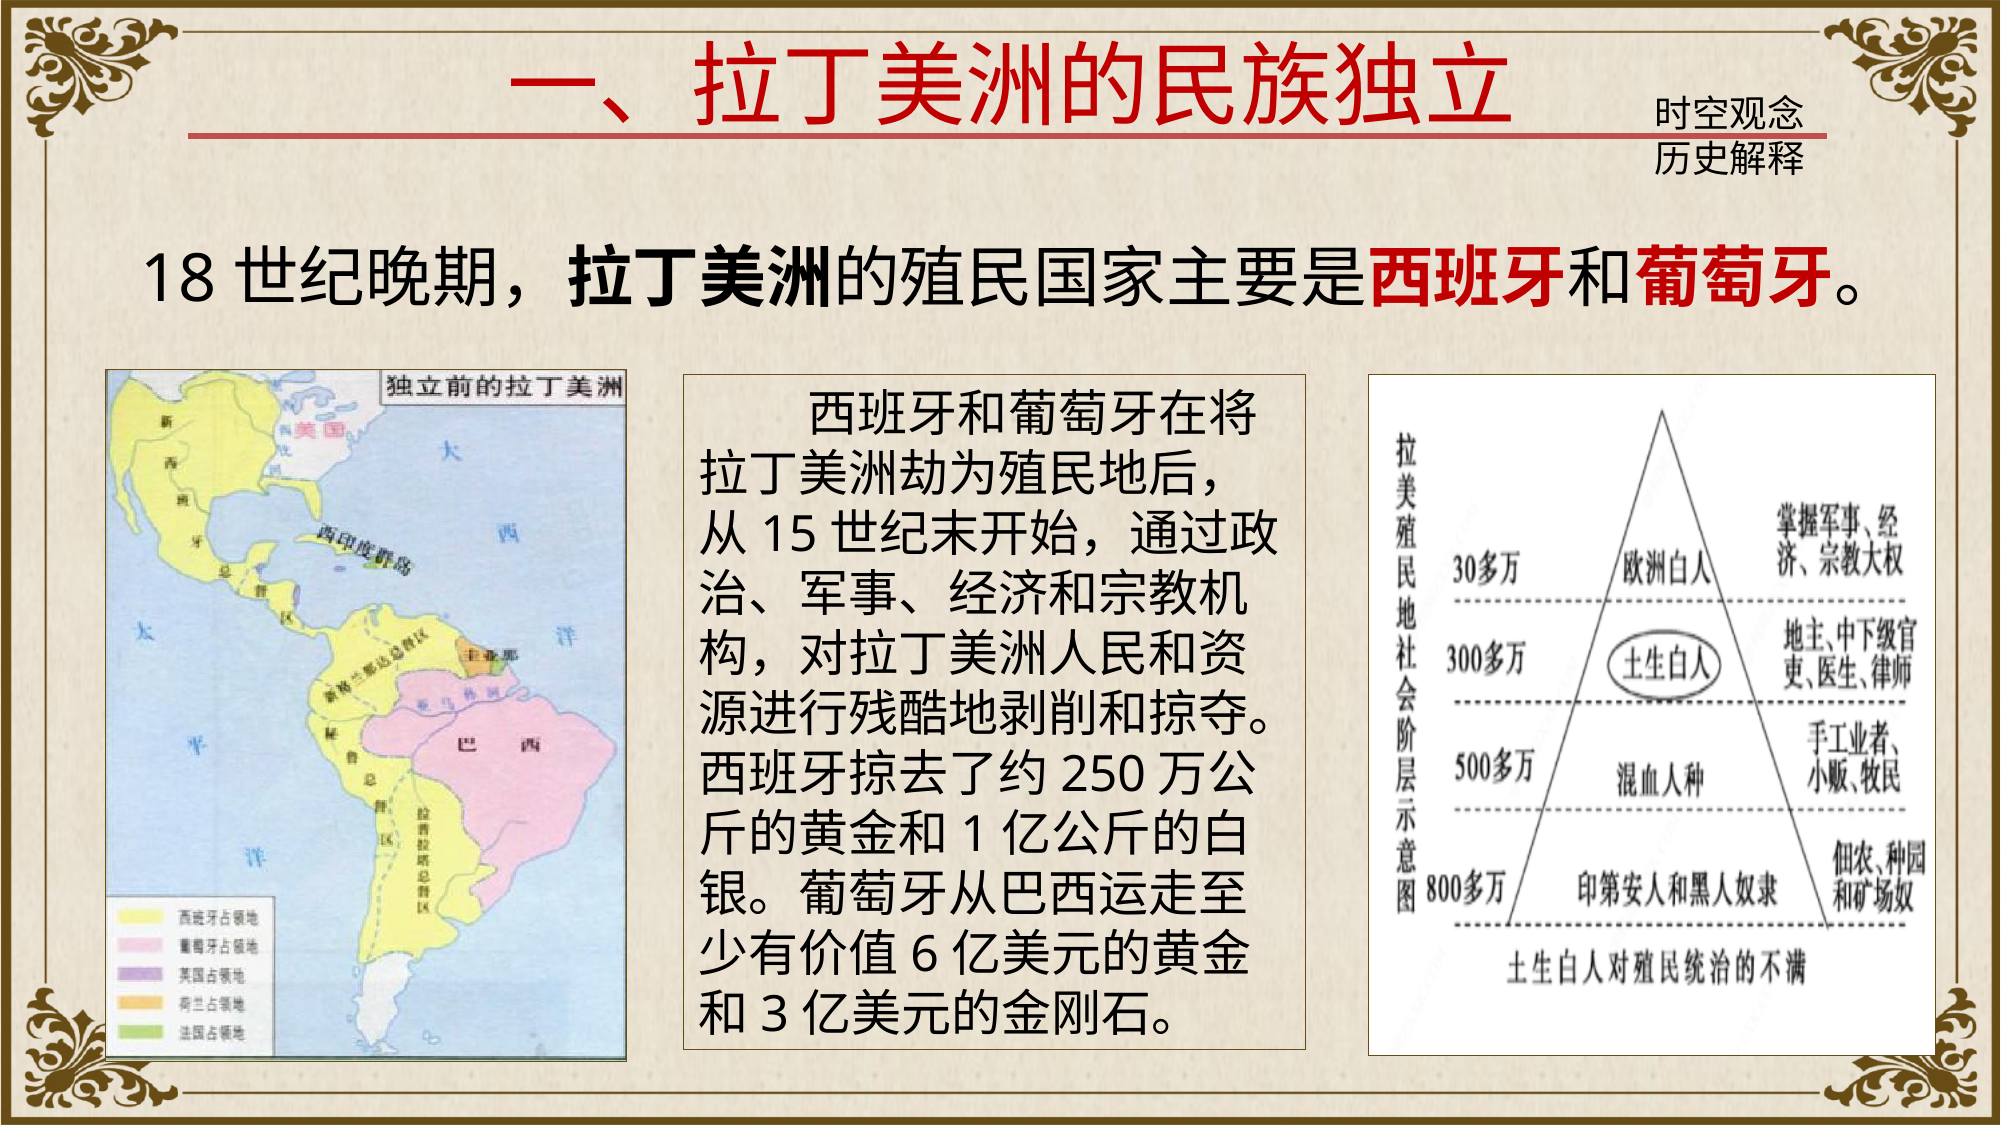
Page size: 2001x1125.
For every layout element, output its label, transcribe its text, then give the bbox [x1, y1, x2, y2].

text_box 18世纪晚期，拉丁美洲的殖民国家主要是西班牙和葡萄牙。 [105, 227, 1936, 322]
text_box 时空观念 历史解释 [1632, 136, 1827, 188]
picture [2, 0, 2001, 1125]
text_box 西班牙和葡萄牙在将拉丁美洲劫为殖民地后，从15世纪末开始，通过政治、军事、经济和宗教机构，对拉丁美洲人民和资源进行残酷地剥削和掠夺。西班牙掠去了约250万公斤的黄金和1亿公斤的白银。葡萄牙从巴西运走至少有价值6亿美元的黄金和3亿美元的金刚石。 [683, 374, 1306, 1050]
text_box 时空观念 历史解释 [1632, 82, 1827, 135]
text_box 一、拉丁美洲的民族独立 [314, 139, 1632, 145]
text_box 一、拉丁美洲的民族独立 [314, 19, 1709, 133]
